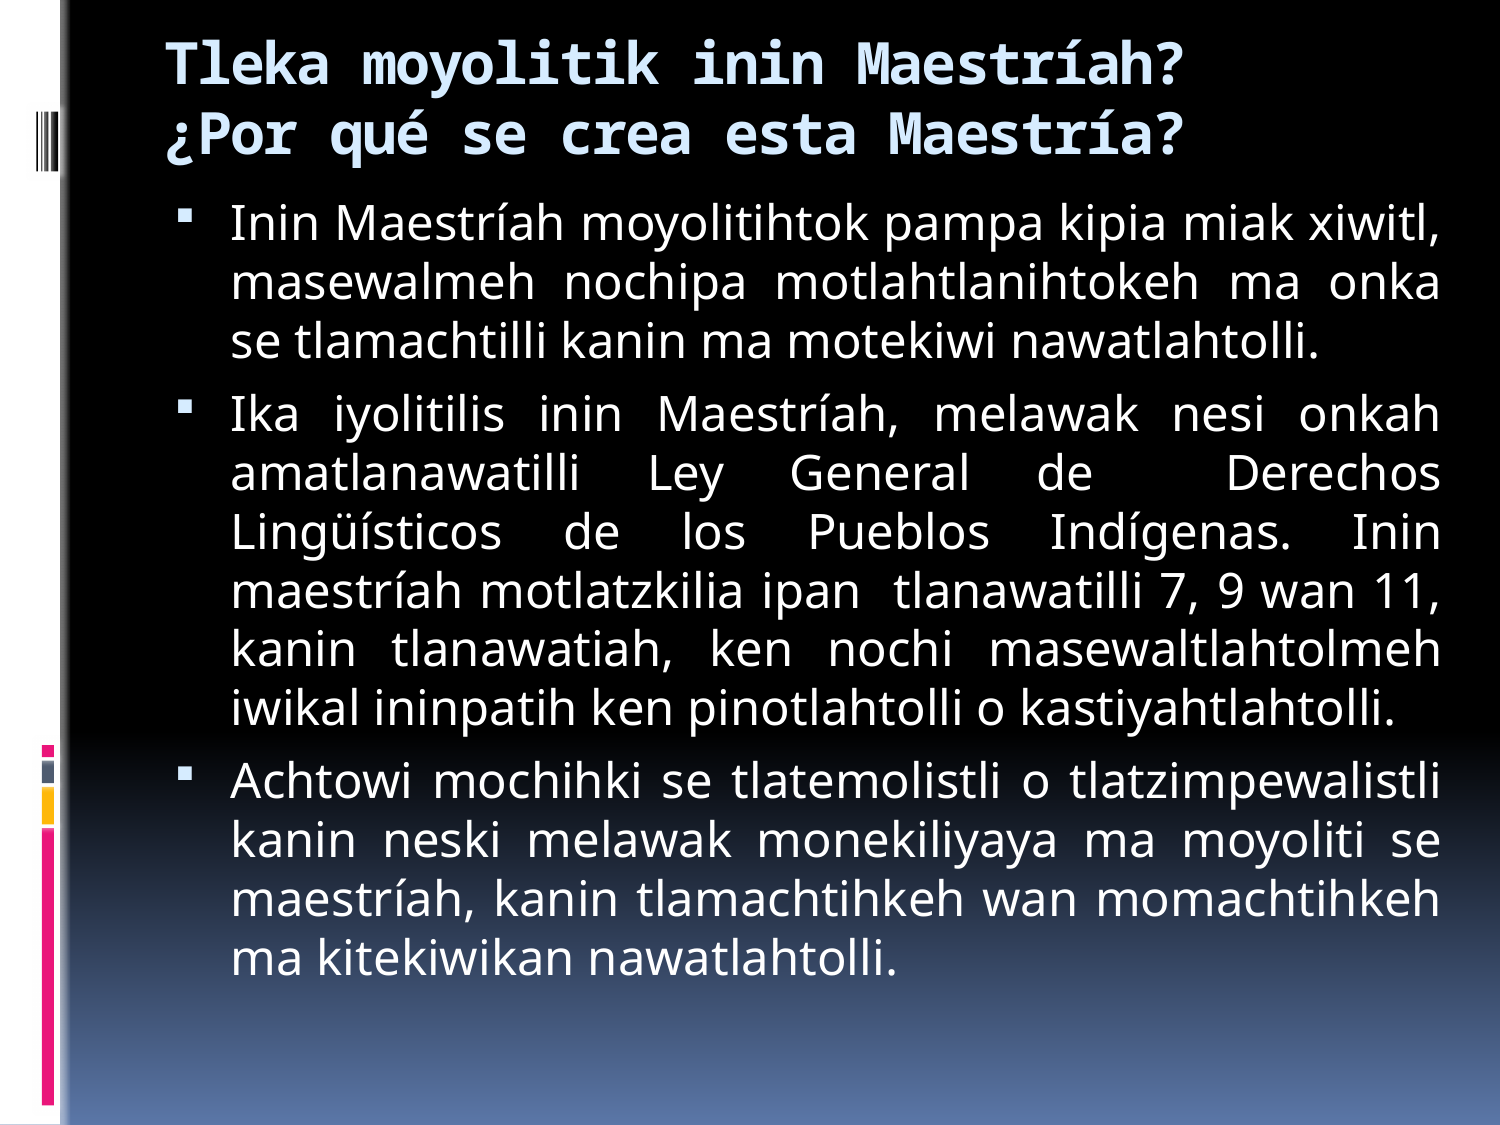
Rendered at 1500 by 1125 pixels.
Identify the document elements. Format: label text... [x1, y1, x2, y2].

title Tleka moyolitik inin Maestríah? ¿Por qué se crea esta Maestría? [150, 19, 1425, 173]
list Inin Maestríah moyolitihtok pampa kipia miak xiwitl, masewalmeh nochipa motlahtlanihtokeh ma onka se tlamachtilli kanin ma motekiwi nawatlahtolli. Ika iyolitilis inin Maestríah, melawak nesi onkah amatlanawatilli Ley General de Derechos Lingüísticos de los Pueblos Indígenas. Inin maestríah motlatzkilia ipan tlanawatilli 7, 9 wan 11, kanin tlanawatiah, ken nochi masewaltlahtolmeh iwikal ininpatih ken pinotlahtolli o kastiyahtlahtolli. Achtowi mochihki se tlatemolistli o tlatzimpewalistli kanin neski melawak monekiliyaya ma moyoliti se maestríah, kanin tlamachtihkeh wan momachtihkeh ma kitekiwikan nawatlahtolli. [150, 184, 1459, 1043]
